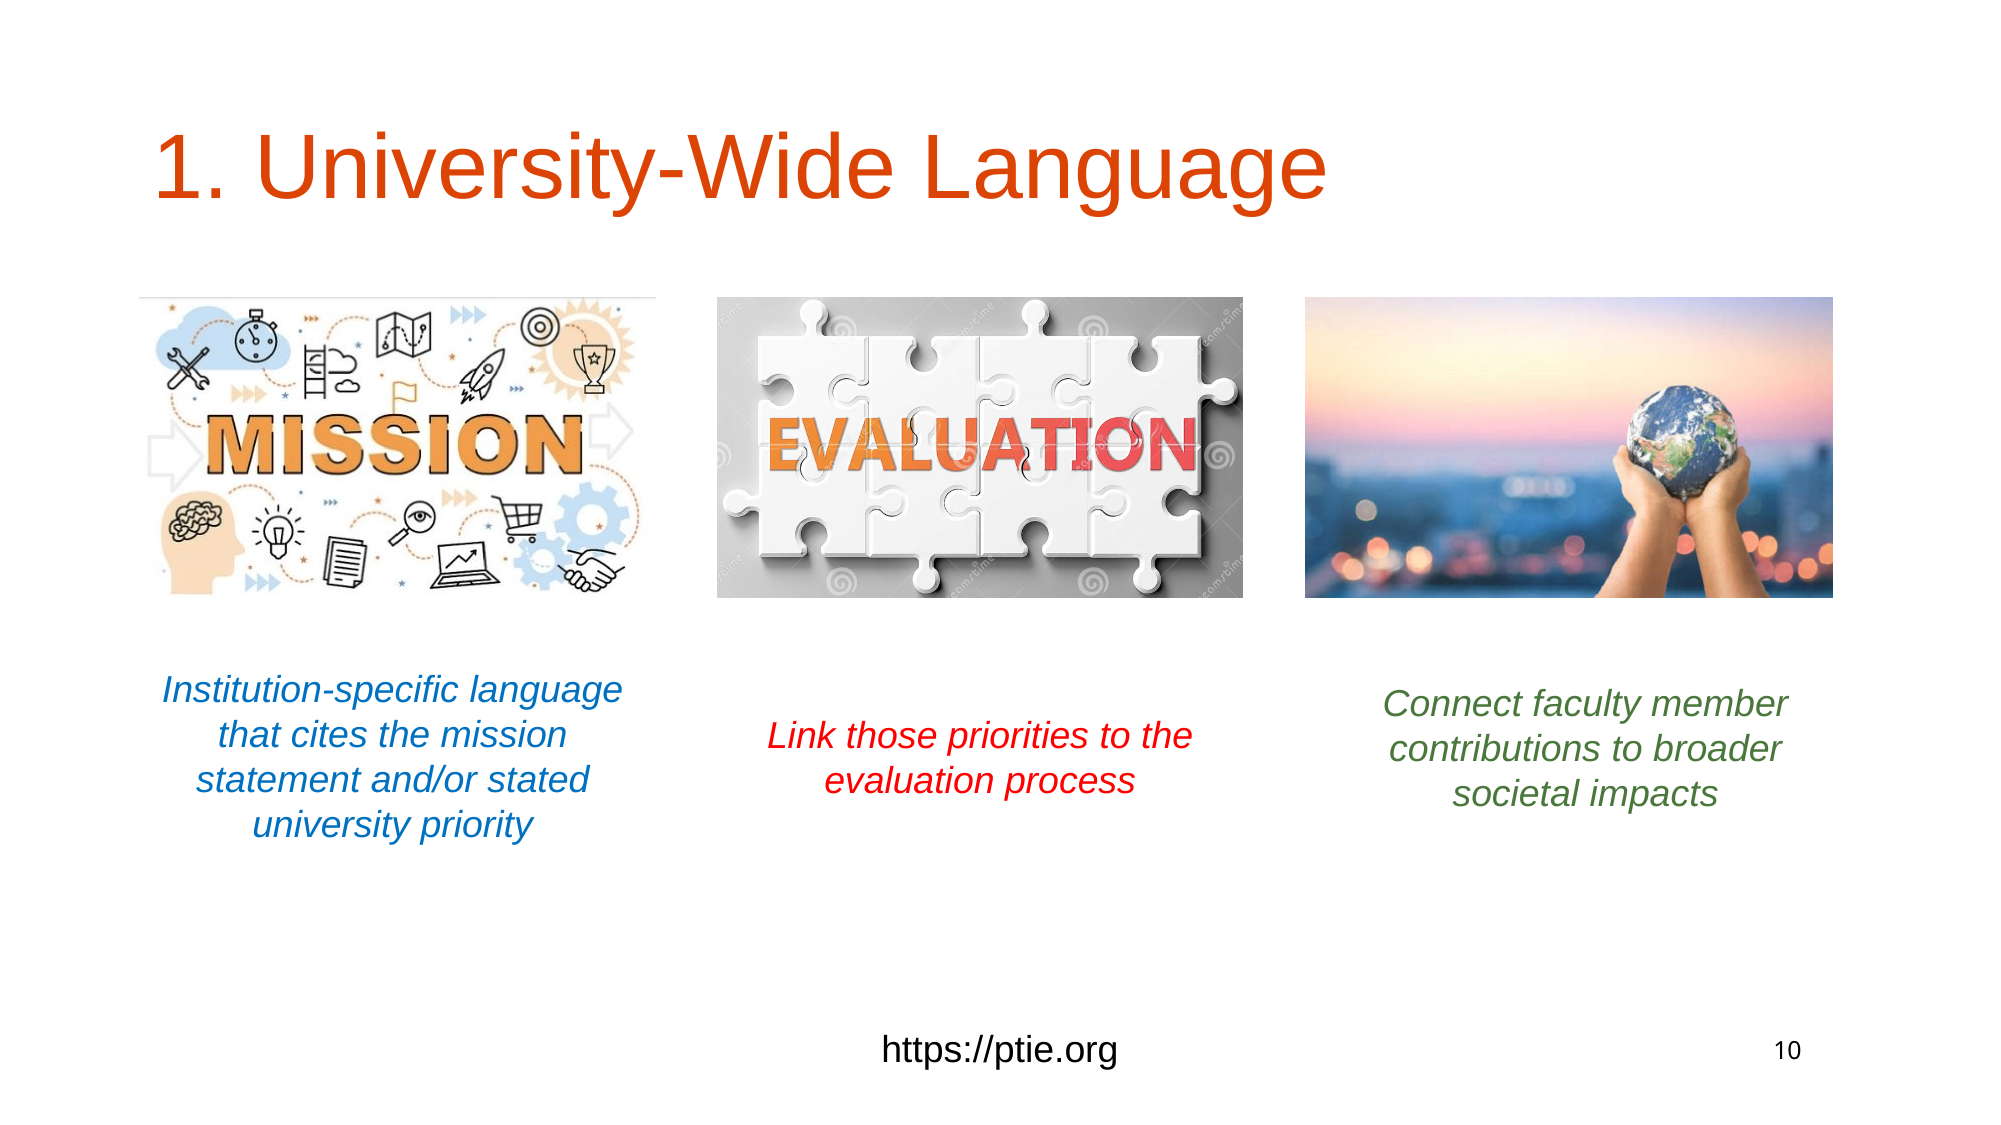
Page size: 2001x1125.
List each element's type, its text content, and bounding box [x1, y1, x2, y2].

text_box Link those priorities to the evaluation process [717, 703, 1243, 809]
text_box https://ptie.org [657, 1017, 1342, 1078]
picture [717, 297, 1243, 598]
text_box Connect faculty member contributions to broader societal impacts [1327, 671, 1844, 822]
picture [139, 297, 656, 598]
picture [1305, 297, 1833, 598]
title 1. University-Wide Language [137, 59, 1863, 278]
slide_number 10 [1758, 1021, 1863, 1082]
text_box Institution-specific language that cites the mission statement and/or stated university priority [130, 658, 656, 853]
